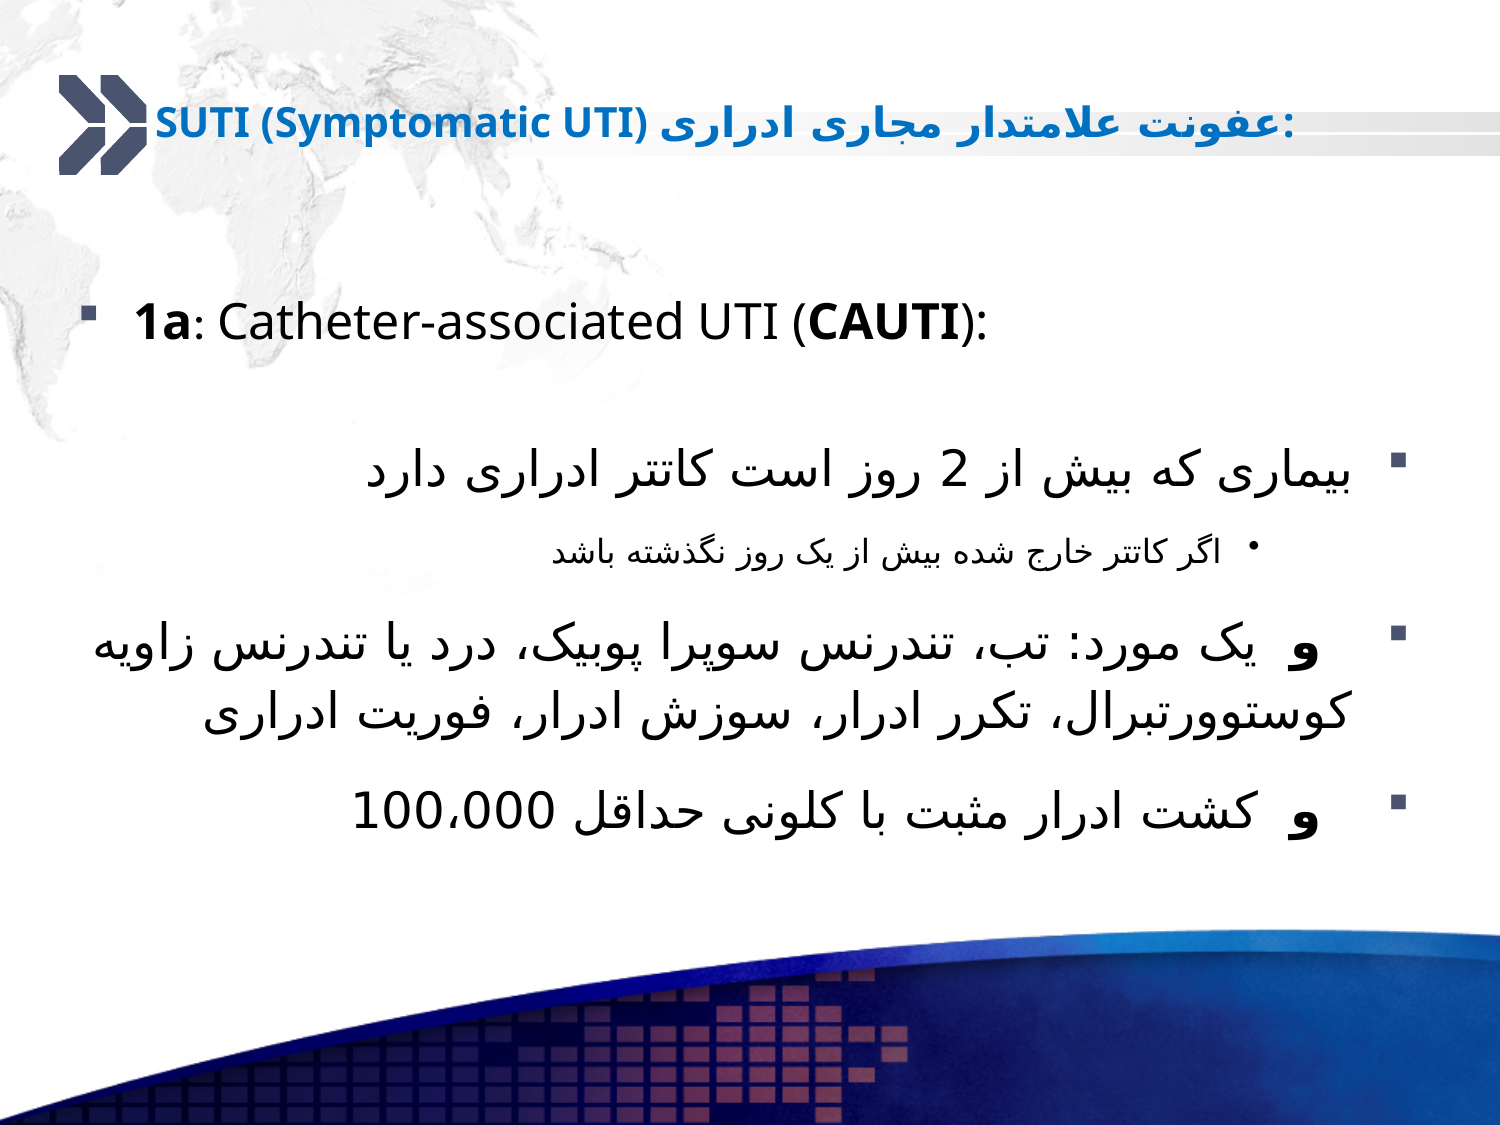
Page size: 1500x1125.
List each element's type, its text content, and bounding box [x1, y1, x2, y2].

picture [0, 0, 1500, 1125]
list 1a: Catheter-associated UTI (CAUTI): بیماری که بیش از 2 روز است کاتتر ادراری دارد اگر کاتتر خارج شده بیش از یک روز نگذشته باشد و یک مورد: تب، تندرنس سوپرا پوبیک، درد یا تندرنس زاویه کوستوورتبرال، تکرر ادرار، سوزش ادرار، فوریت ادراری و کشت ادرار مثبت با کلونی حداقل 100،000 [62, 212, 1425, 988]
title SUTI (Symptomatic UTI) عفونت علامتدار مجاری ادراری: [62, 75, 1388, 168]
